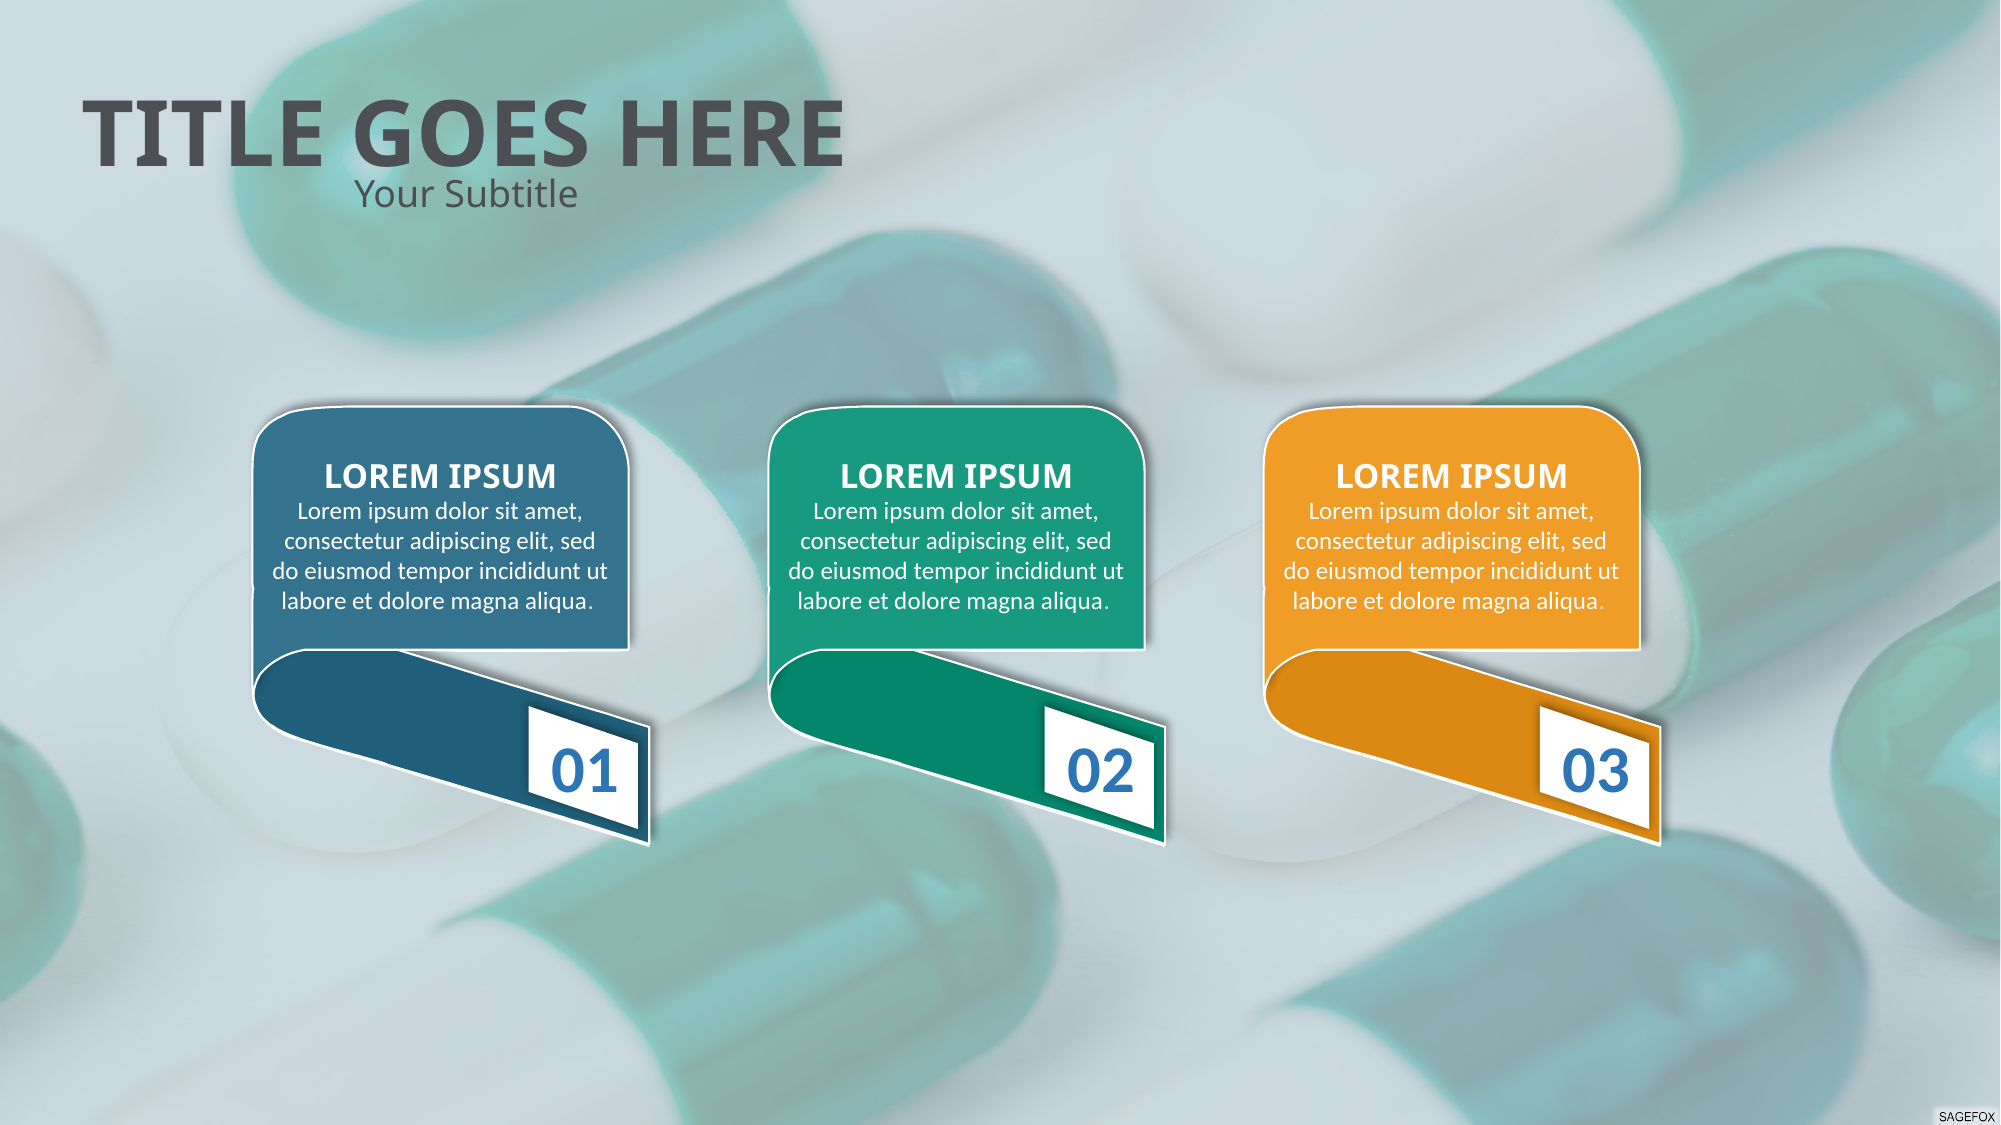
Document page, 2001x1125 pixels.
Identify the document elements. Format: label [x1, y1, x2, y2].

text_box [252, 600, 650, 844]
text_box [1263, 600, 1661, 844]
text_box [13, 66, 918, 224]
picture [1936, 1111, 1997, 1125]
text_box [768, 406, 1145, 696]
text_box [1263, 406, 1640, 696]
text_box [252, 406, 629, 696]
text_box [768, 600, 1166, 844]
